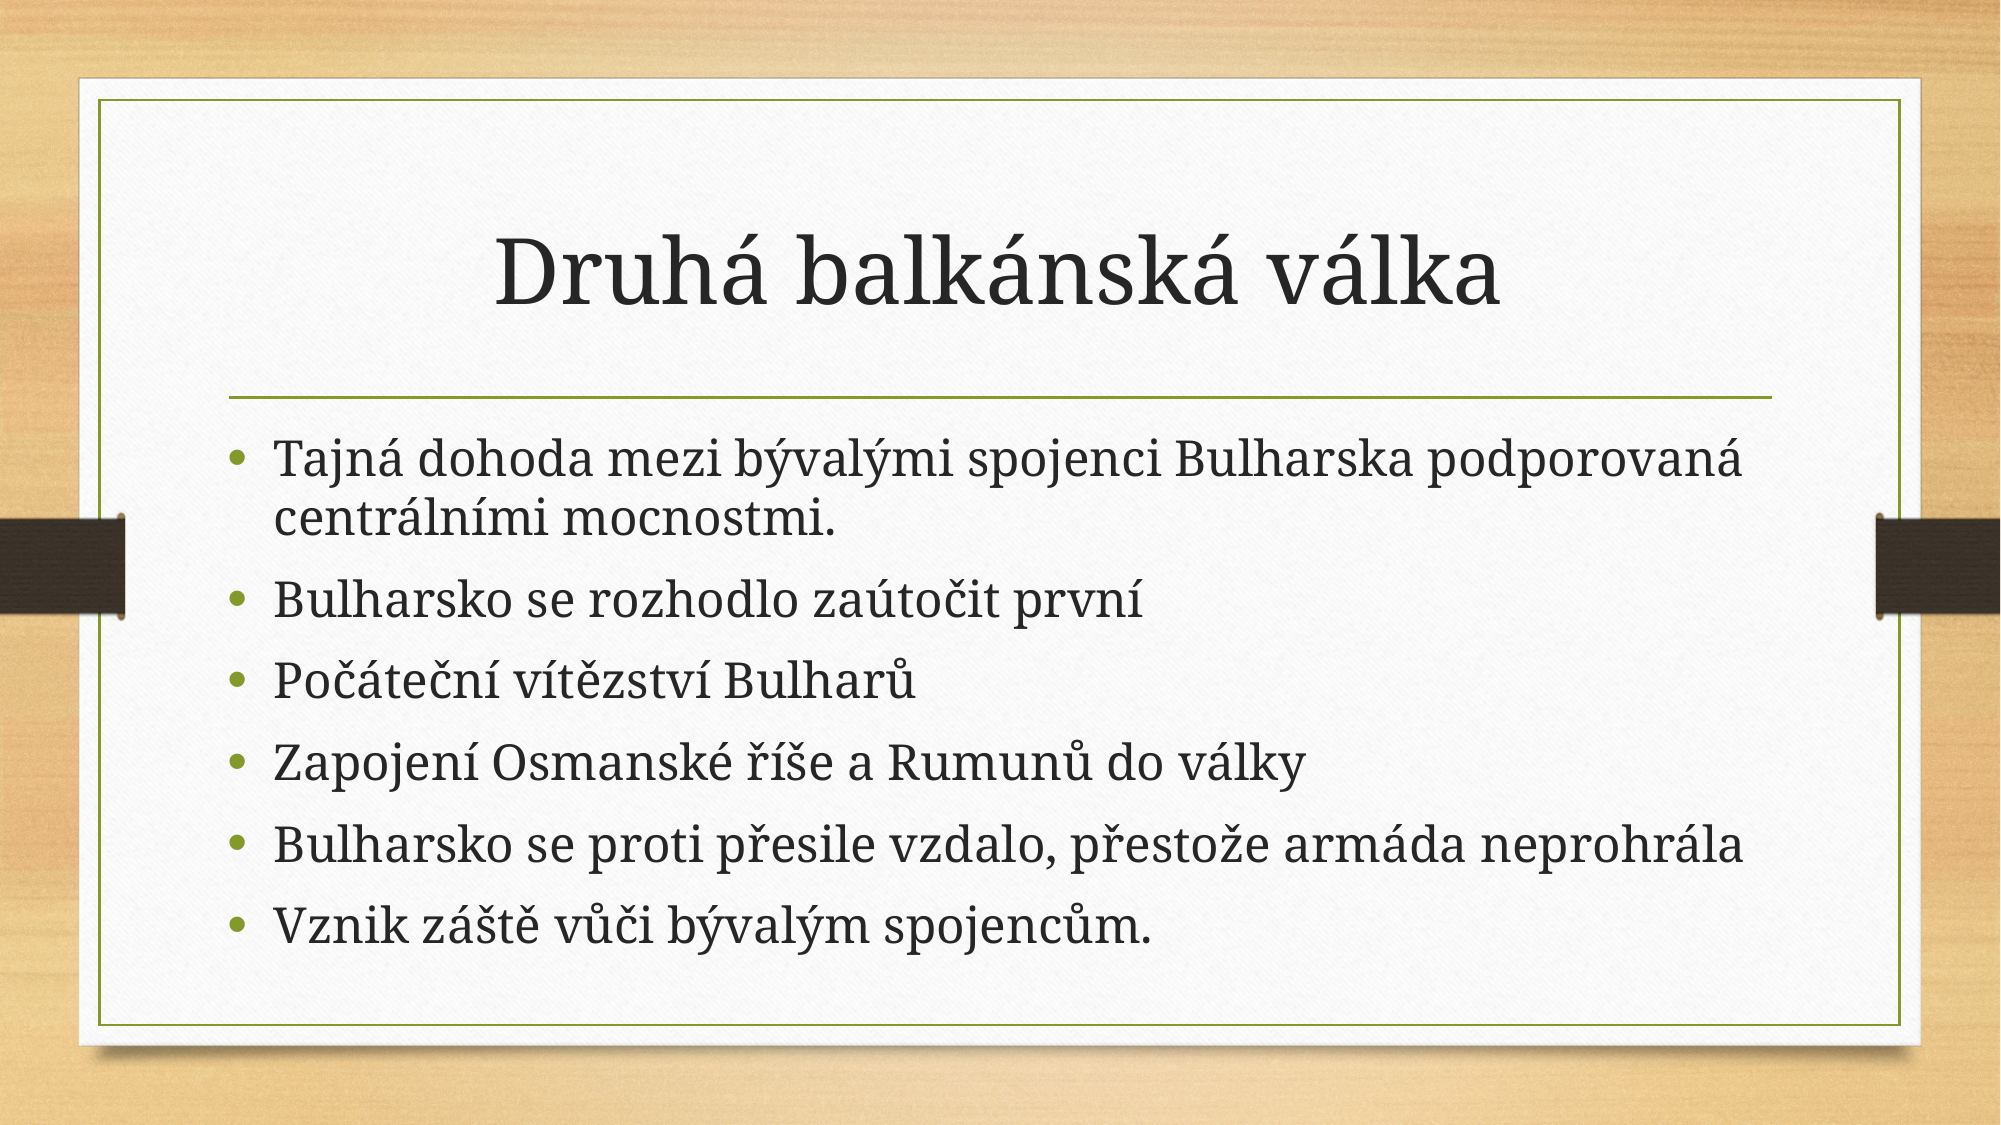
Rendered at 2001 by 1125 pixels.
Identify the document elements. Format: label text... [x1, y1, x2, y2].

picture [0, 0, 2001, 1125]
list Tajná dohoda mezi bývalými spojenci Bulharska podporovaná centrálními mocnostmi. Bulharsko se rozhodlo zaútočit první Počáteční vítězství Bulharů Zapojení Osmanské říše a Rumunů do války Bulharsko se proti přesile vzdalo, přestože armáda neprohrála Vznik záště vůči bývalým spojencům. [212, 419, 1788, 964]
title Druhá balkánská válka [212, 161, 1788, 375]
